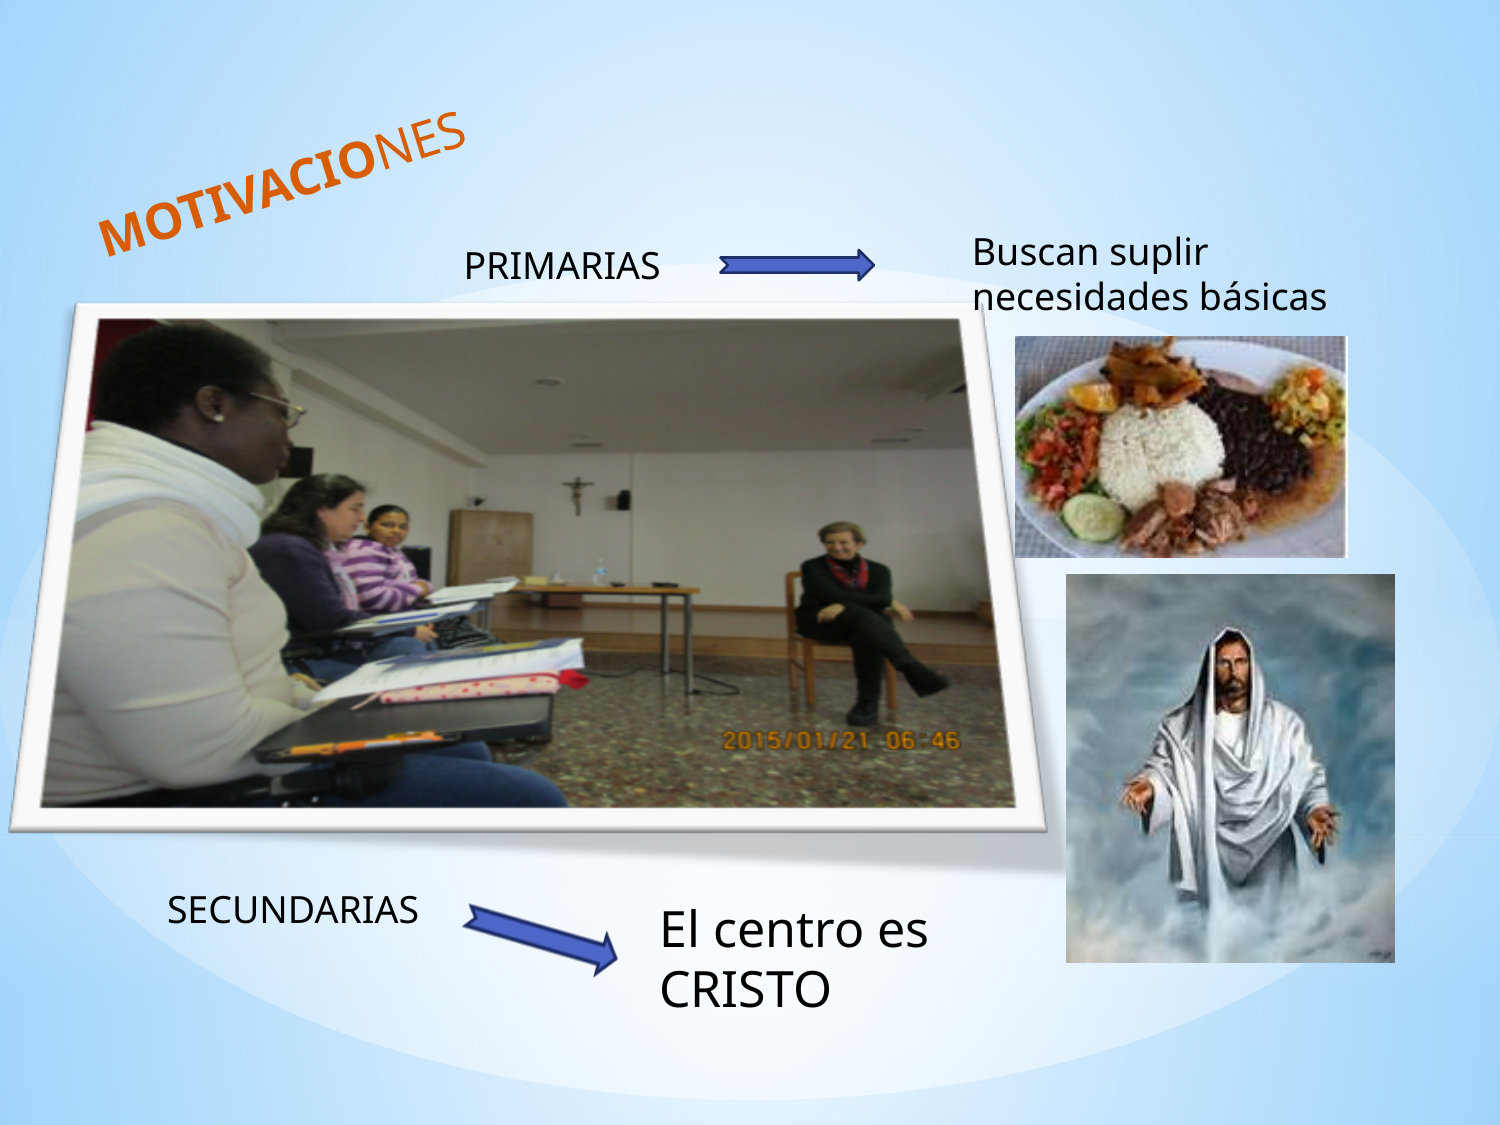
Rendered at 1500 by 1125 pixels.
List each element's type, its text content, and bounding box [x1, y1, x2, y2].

text_box [719, 248, 875, 282]
text_box PRIMARIAS [448, 234, 676, 292]
picture [0, 294, 1395, 983]
text_box SECUNDARIAS [152, 900, 468, 939]
text_box El centro es CRISTO [644, 900, 1055, 1026]
text_box MOTIVACIONES [74, 80, 503, 280]
text_box Buscan suplir necesidades básicas [957, 220, 1371, 326]
